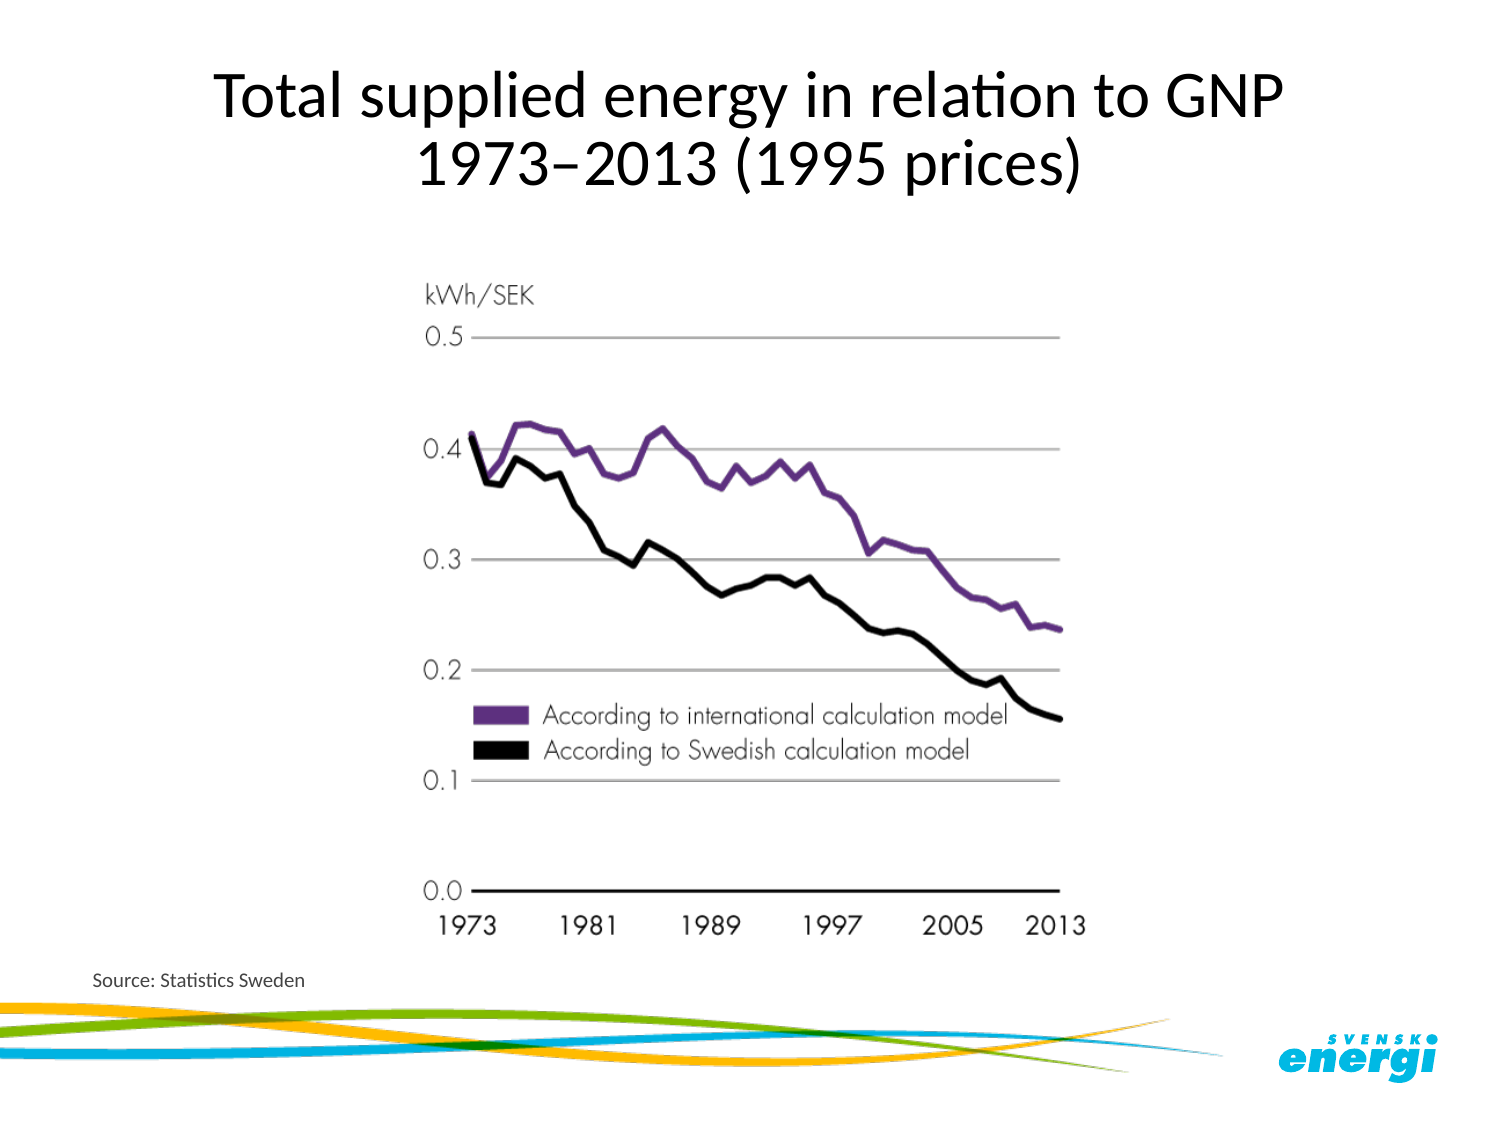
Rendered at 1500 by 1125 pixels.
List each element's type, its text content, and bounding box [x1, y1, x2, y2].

title Total supplied energy in relation to GNP 1973–2013 (1995 prices) [0, 19, 1500, 207]
picture [0, 990, 1233, 1125]
list Source: Statistics Sweden [77, 962, 922, 993]
picture [410, 268, 1089, 952]
